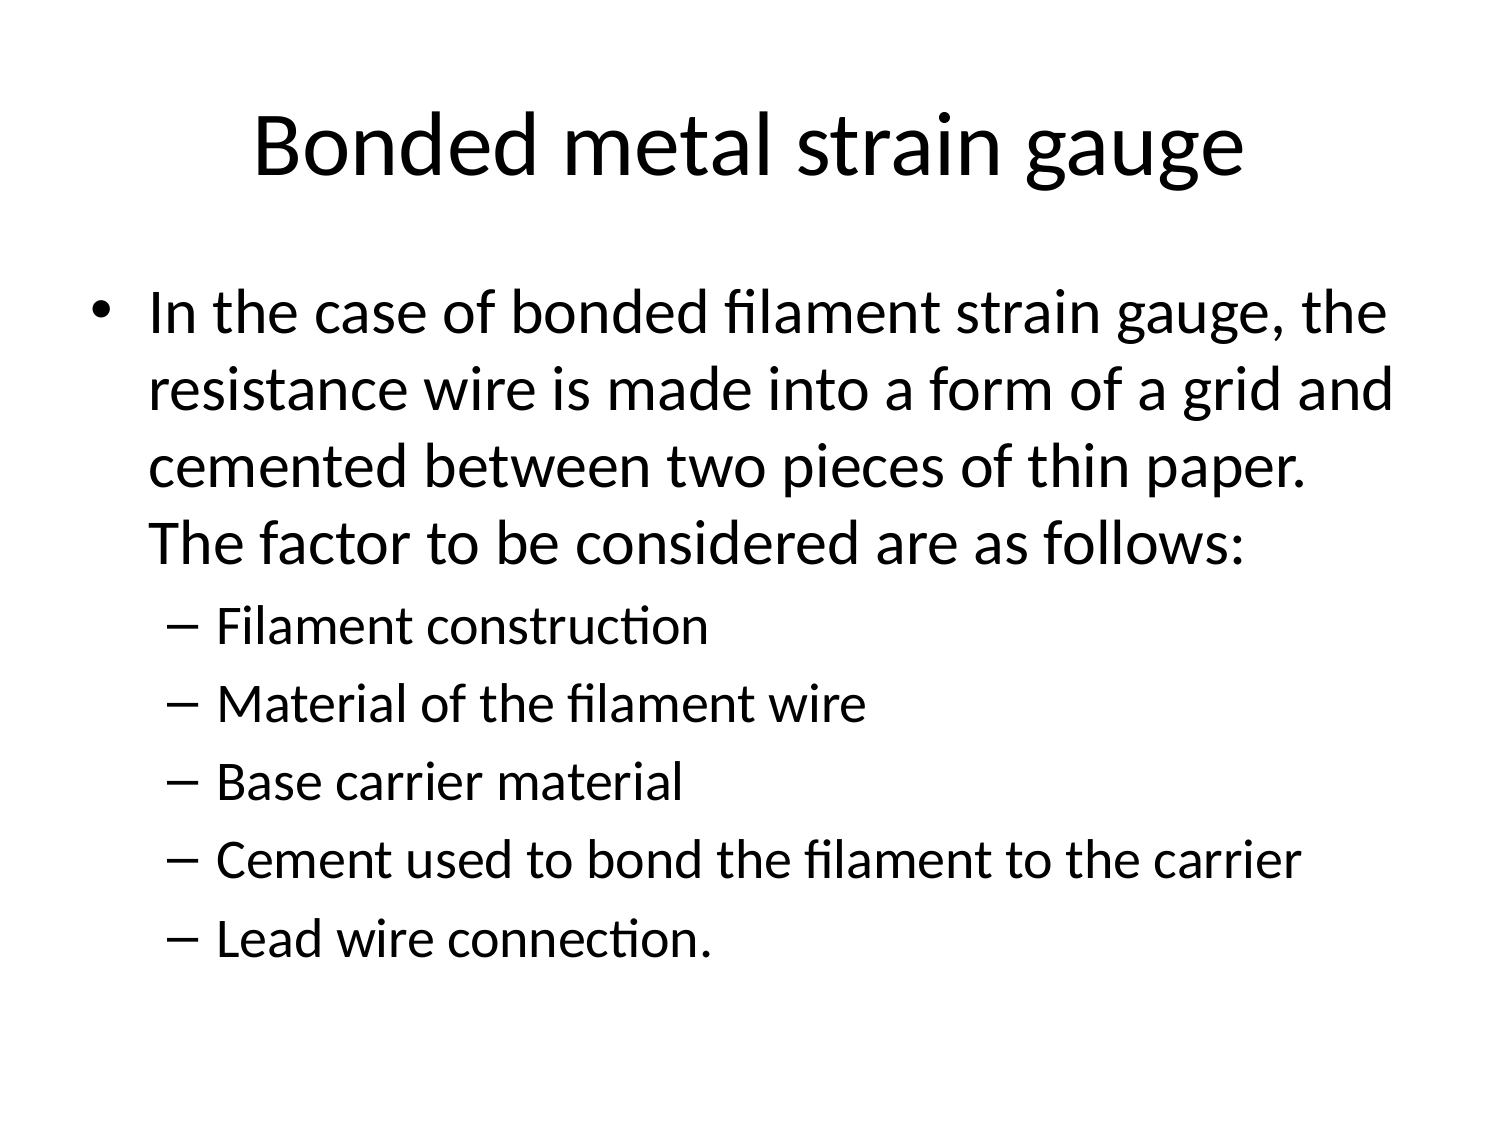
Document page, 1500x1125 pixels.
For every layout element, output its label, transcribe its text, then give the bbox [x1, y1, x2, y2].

list In the case of bonded filament strain gauge, the resistance wire is made into a form of a grid and cemented between two pieces of thin paper. The factor to be considered are as follows: Filament construction Material of the filament wire Base carrier material Cement used to bond the filament to the carrier Lead wire connection. [75, 262, 1425, 1005]
title Bonded metal strain gauge [75, 45, 1425, 233]
